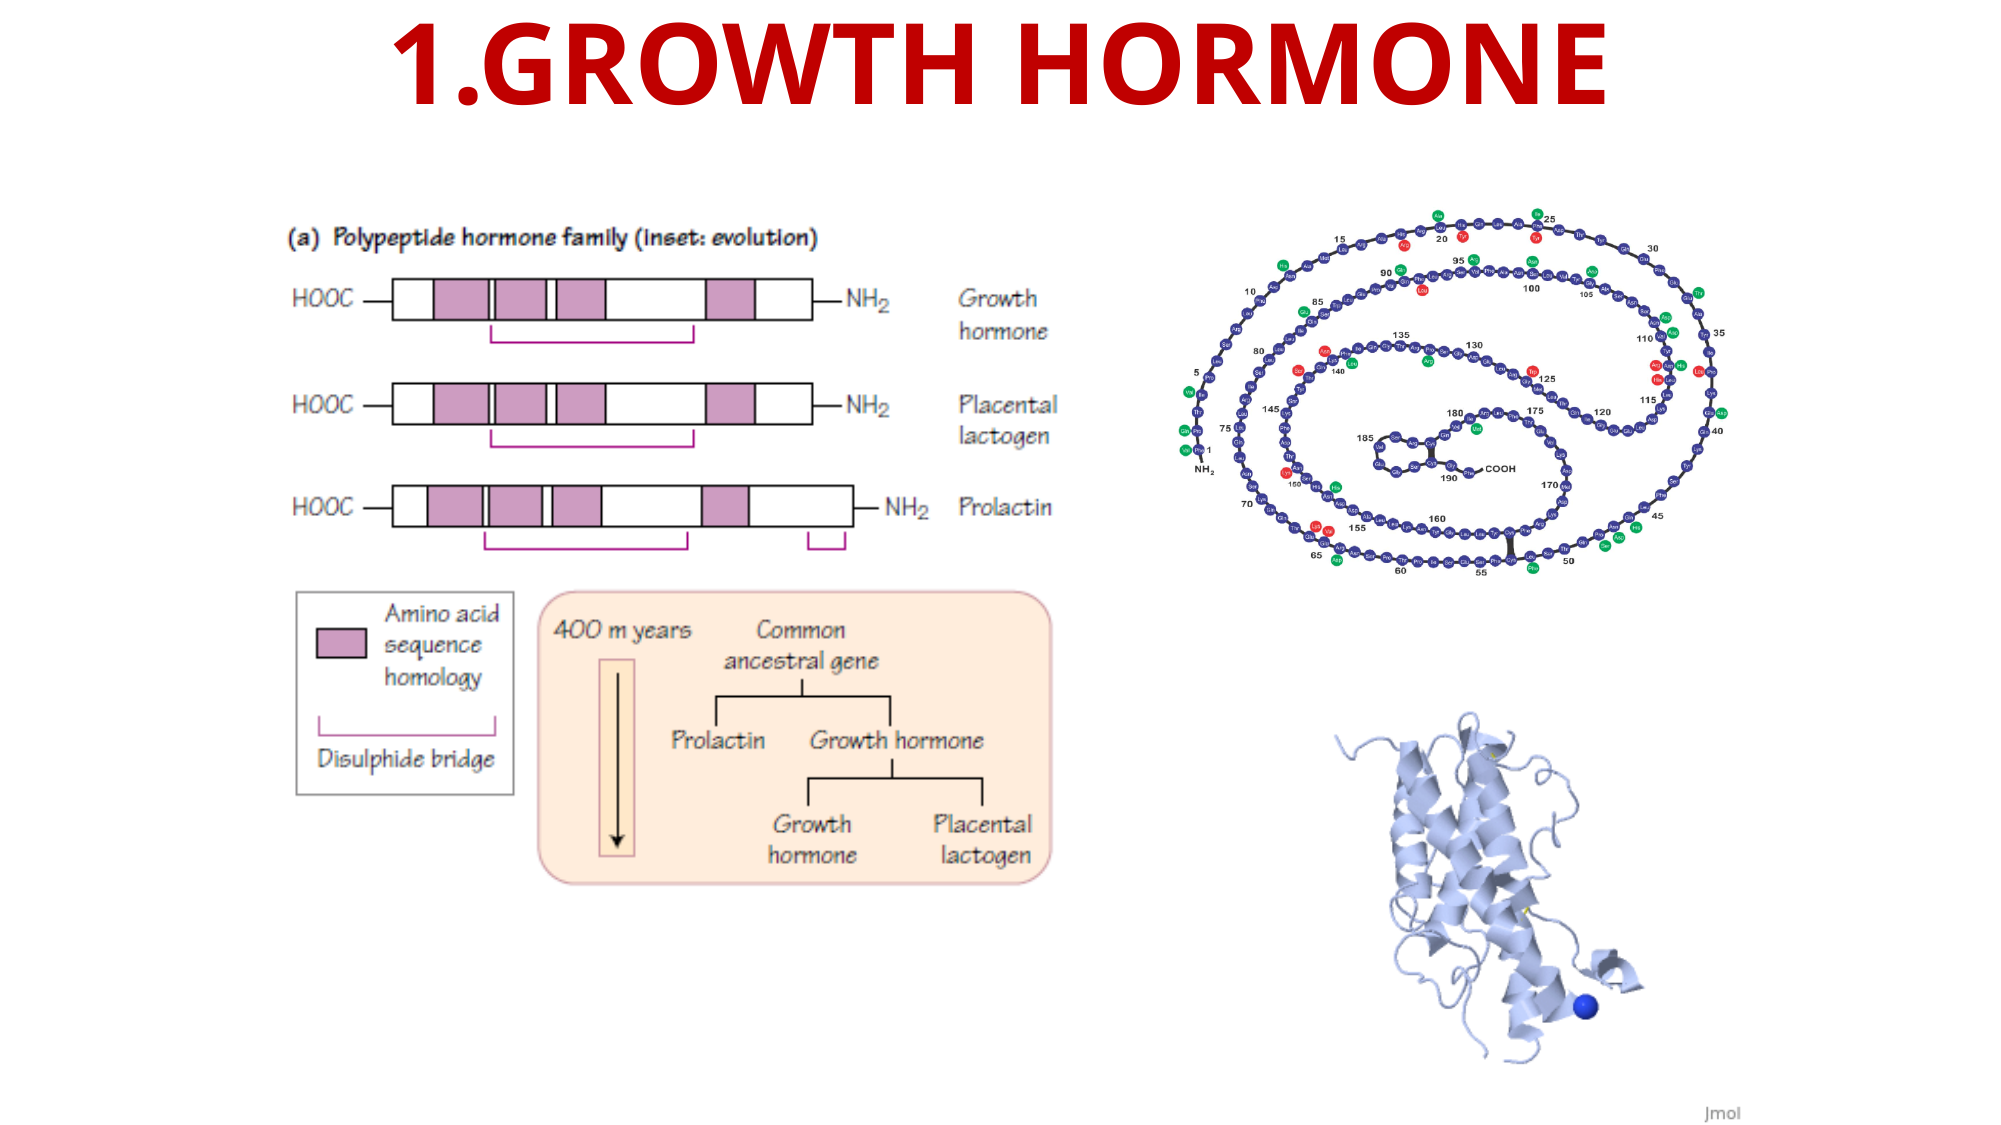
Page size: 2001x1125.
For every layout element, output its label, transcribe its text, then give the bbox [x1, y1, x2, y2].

title 1.GROWTH HORMONE [249, 0, 1750, 100]
picture [249, 207, 1125, 919]
picture [1162, 207, 1750, 582]
picture [1224, 603, 1745, 1124]
